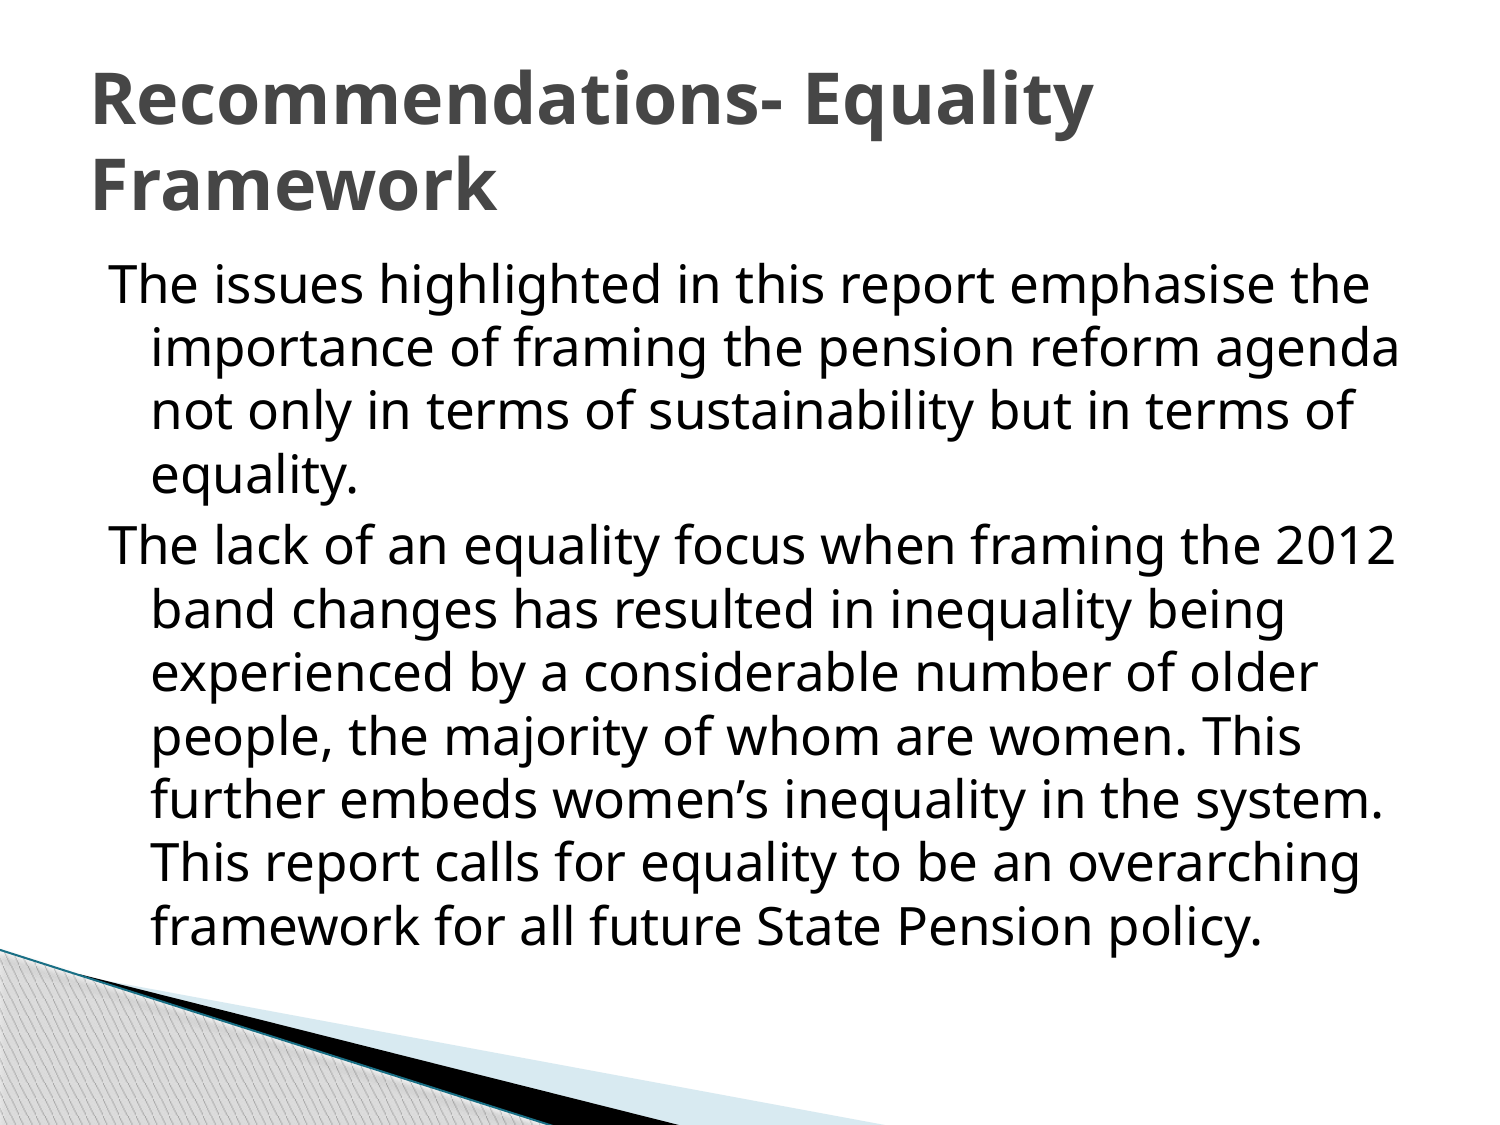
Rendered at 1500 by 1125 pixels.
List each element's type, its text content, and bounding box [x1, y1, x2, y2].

list The issues highlighted in this report emphasise the importance of framing the pension reform agenda not only in terms of sustainability but in terms of equality. The lack of an equality focus when framing the 2012 band changes has resulted in inequality being experienced by a considerable number of older people, the majority of whom are women. This further embeds women’s inequality in the system. This report calls for equality to be an overarching framework for all future State Pension policy. [75, 243, 1425, 986]
title Recommendations- Equality Framework [75, 45, 1425, 233]
